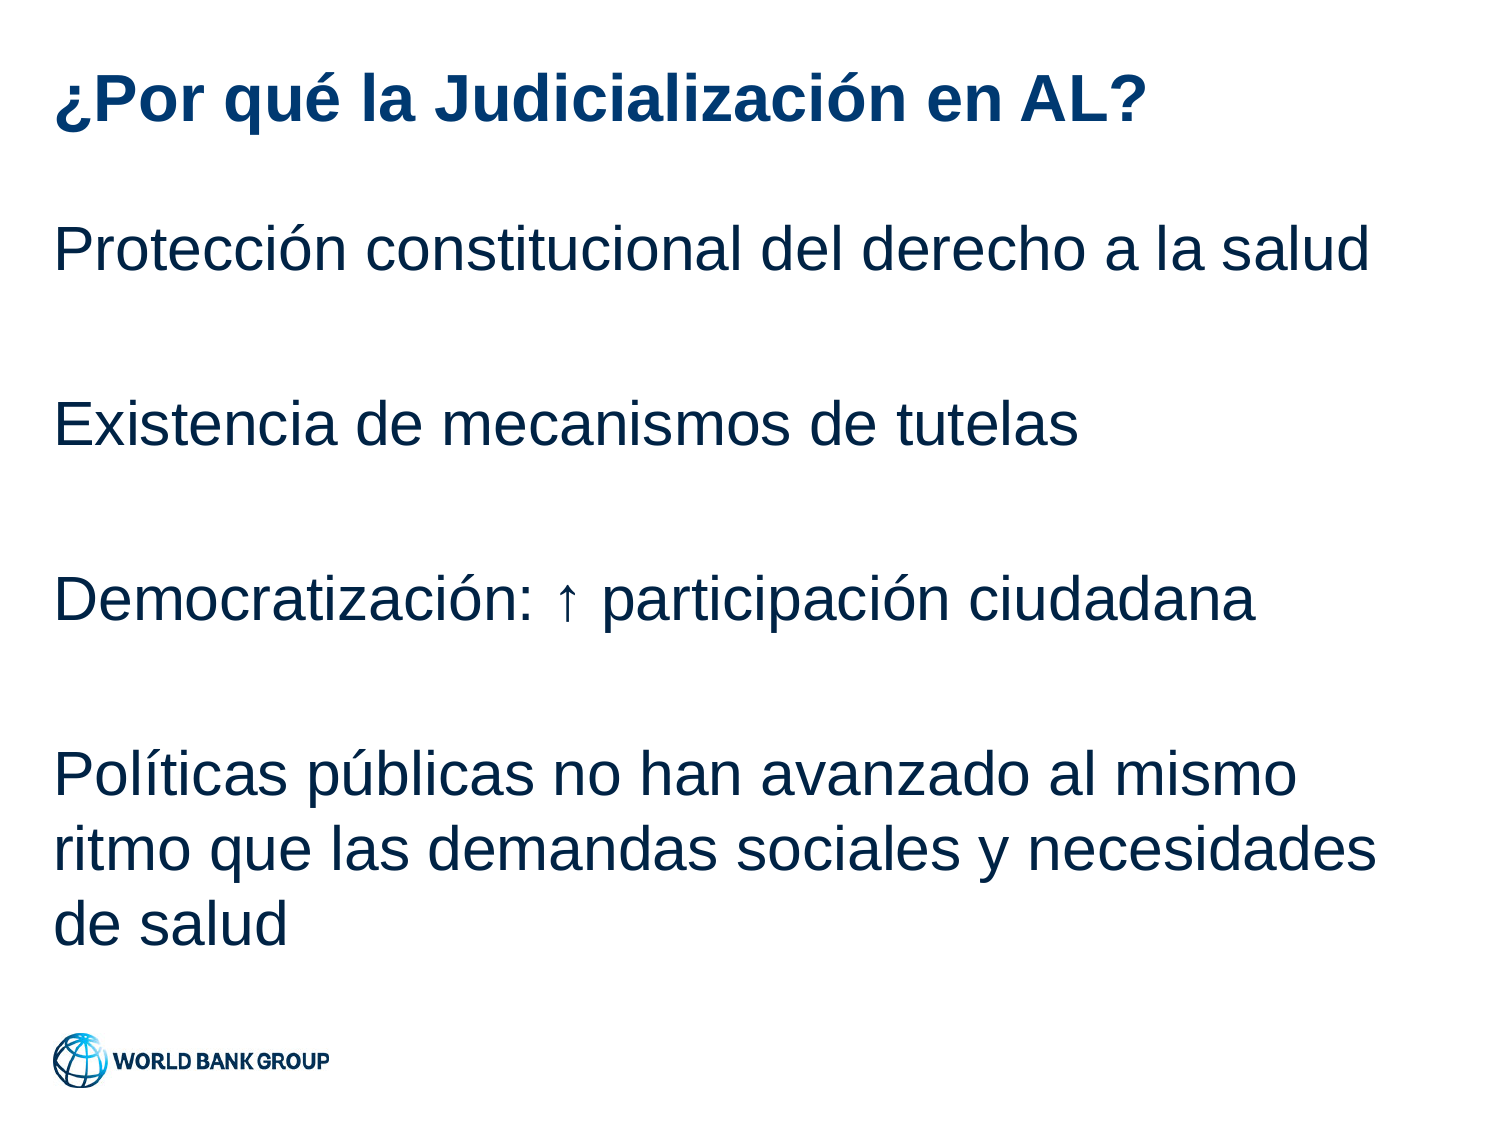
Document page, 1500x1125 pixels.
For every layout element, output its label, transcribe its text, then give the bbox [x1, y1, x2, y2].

picture [69, 1043, 79, 1050]
picture [53, 1033, 329, 1088]
picture [77, 1045, 85, 1055]
title ¿Por qué la Judicialización en AL? [53, 42, 1447, 138]
list Protección constitucional del derecho a la salud Existencia de mecanismos de tutelas Democratización: ↑ participación ciudadana Políticas públicas no han avanzado al mismo ritmo que las demandas sociales y necesidades de salud [53, 208, 1447, 988]
